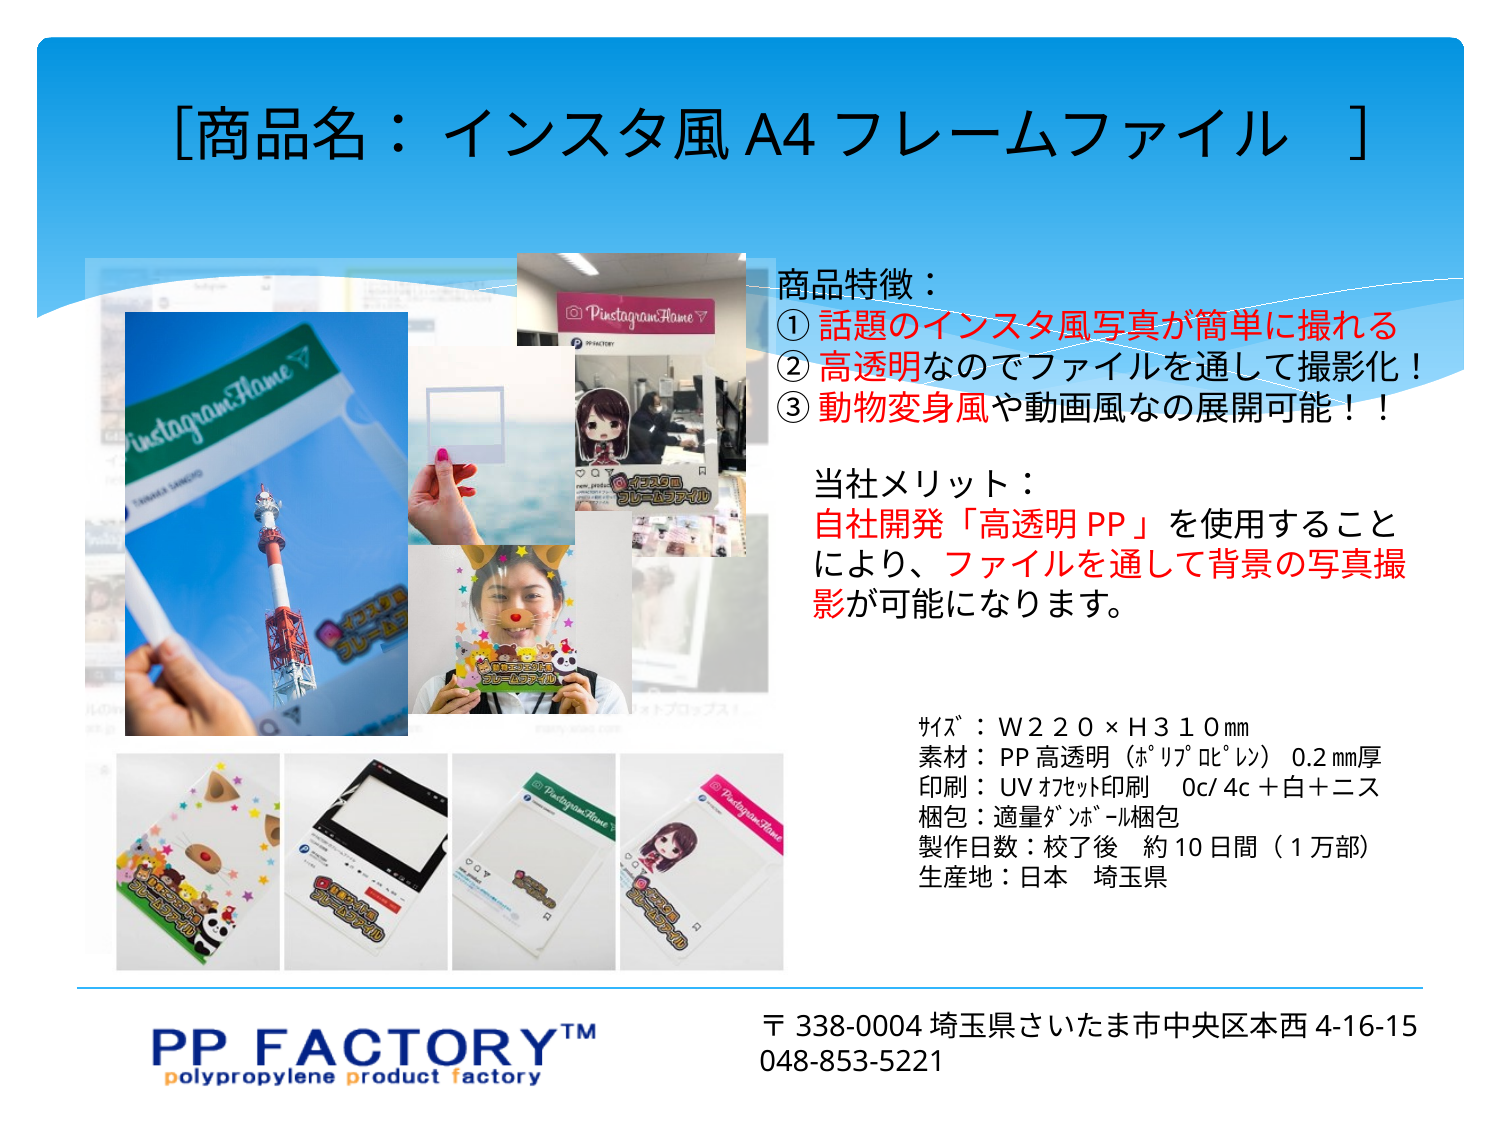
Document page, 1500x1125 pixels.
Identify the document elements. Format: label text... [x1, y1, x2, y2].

text_box 当社メリット： 自社開発「高透明PP」を使用することにより、ファイルを通して背景の写真撮影が可能になります。 [797, 456, 1424, 631]
picture [135, 1011, 610, 1103]
text_box ［商品名： インスタ風A4フレームファイル ］ [121, 90, 1422, 175]
picture [85, 252, 788, 975]
text_box 商品特徴： ①話題のインスタ風写真が簡単に撮れる ②高透明なのでファイルを通して撮影化！ ③動物変身風や動画風なの展開可能！！ [761, 255, 1500, 435]
text_box 〒338-0004埼玉県さいたま市中央区本西4-16-15 048-853-5221 [744, 999, 1434, 1085]
text_box ｻｲｽﾞ： Ｗ２２０×Ｈ３１０㎜ 素材：PP高透明（ﾎﾟﾘﾌﾟﾛﾋﾟﾚﾝ）0.2㎜厚 印刷：UVｵﾌｾｯﾄ印刷 0c/ 4c＋白＋ニス 梱包：適量ﾀﾞﾝﾎﾞｰﾙ梱包 製作日数：校了後 約10日間（1万部） 生産地：日本 埼玉県 [903, 704, 1447, 899]
